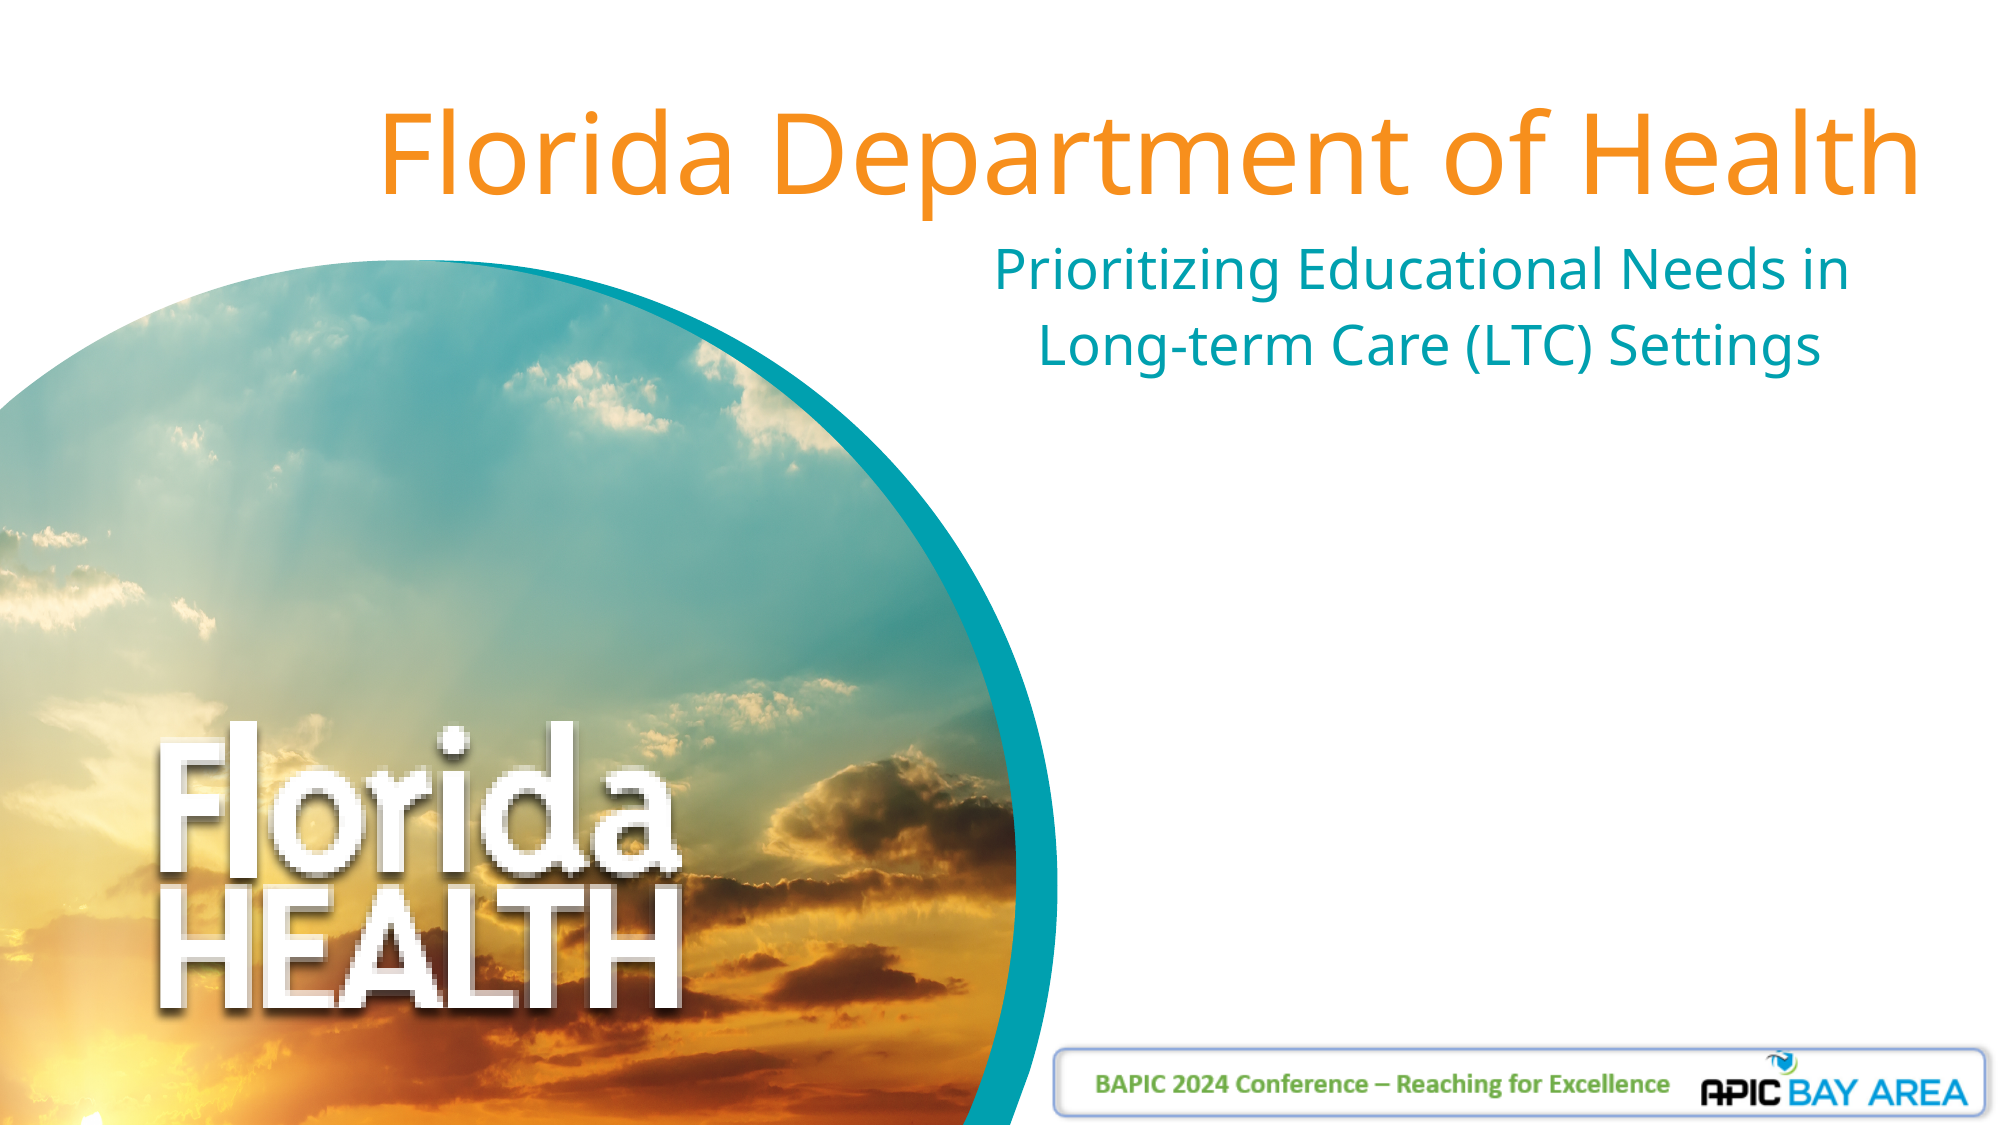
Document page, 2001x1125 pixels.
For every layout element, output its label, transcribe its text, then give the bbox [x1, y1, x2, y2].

picture [0, 271, 1017, 1125]
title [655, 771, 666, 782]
title Florida Department of Health [66, 45, 1942, 271]
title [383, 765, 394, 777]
picture [1050, 1037, 2000, 1123]
subtitle Prioritizing Educational Needs in Long-term Care (LTC) Settings [900, 233, 1960, 389]
